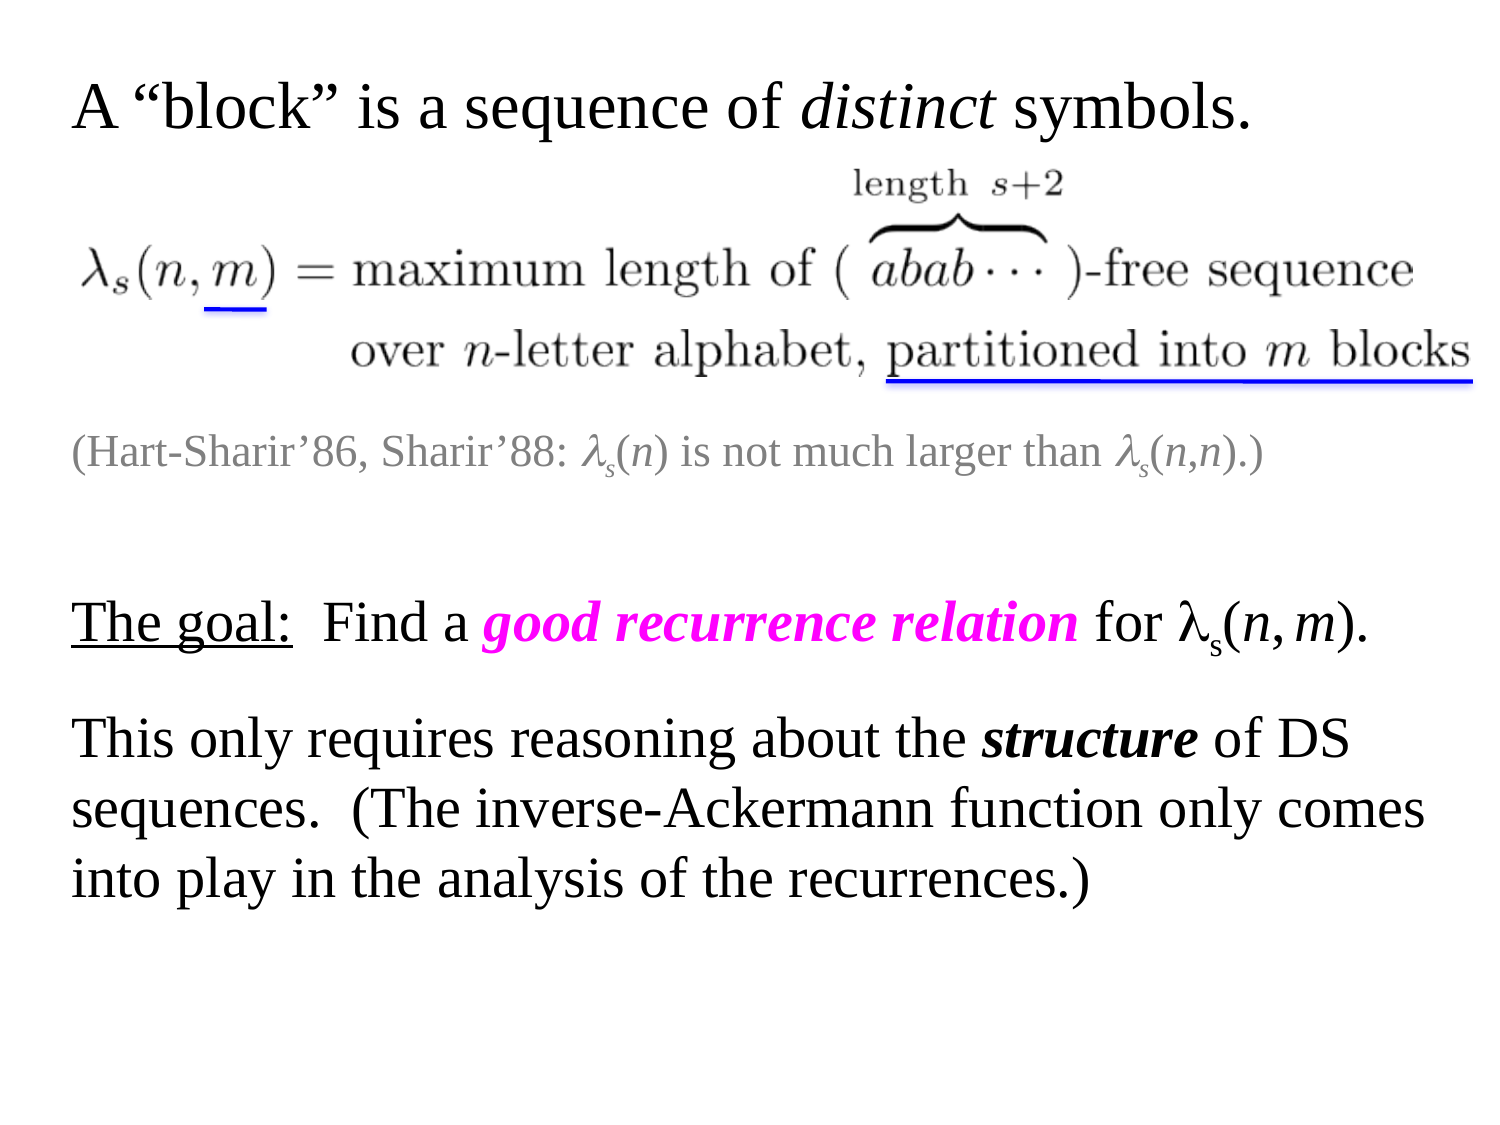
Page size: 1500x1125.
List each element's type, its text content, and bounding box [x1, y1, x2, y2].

picture [350, 329, 1471, 378]
picture [80, 167, 1413, 300]
list A “block” is a sequence of distinct symbols. (Hart-Sharir’86, Sharir’88: ls(n) is not much larger than ls(n,n).) The goal: Find a good recurrence relation for ls(n, m). This only requires reasoning about the structure of DS sequences. (The inverse-Ackermann function only comes into play in the analysis of the recurrences.) [0, 54, 1500, 1017]
